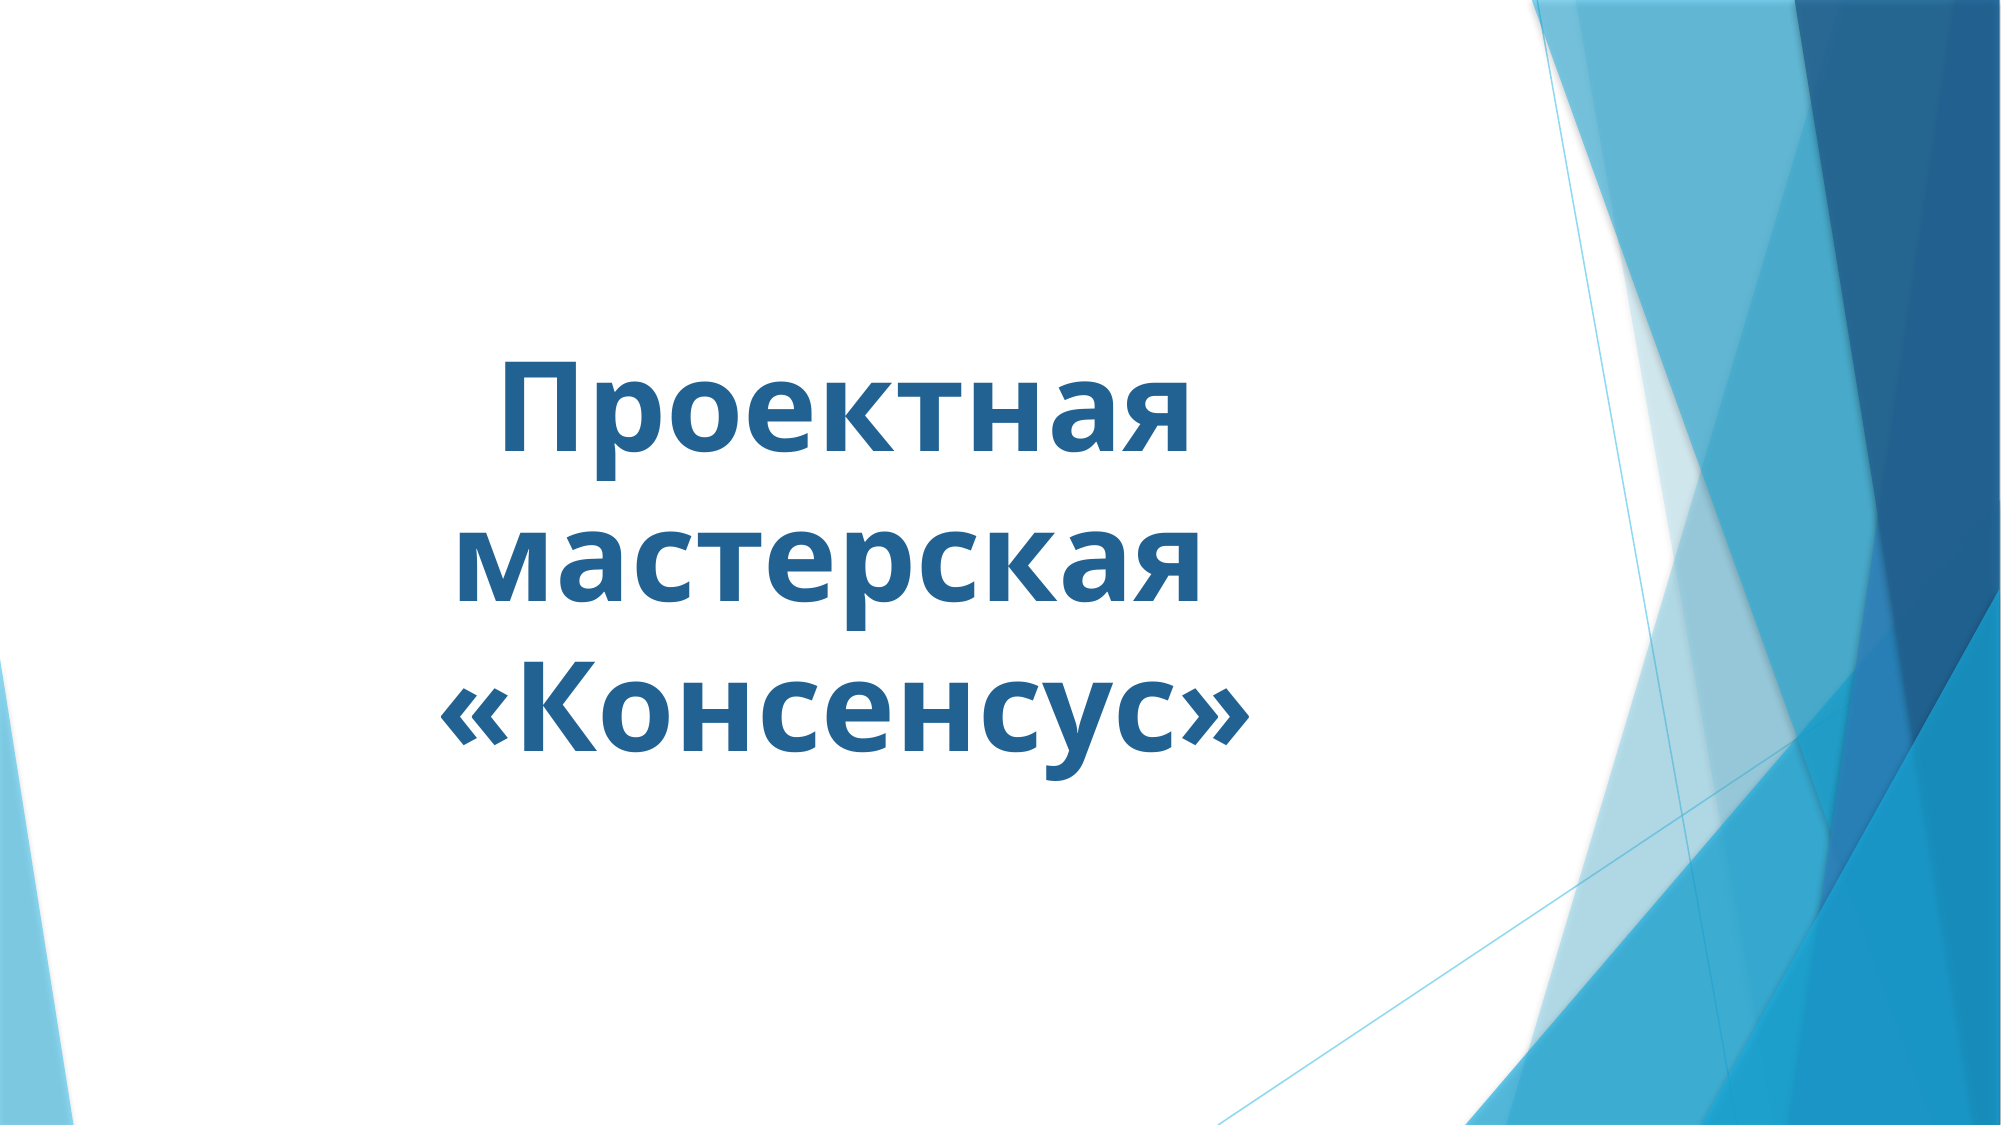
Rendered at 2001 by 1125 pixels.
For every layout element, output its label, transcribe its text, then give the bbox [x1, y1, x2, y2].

text_box Проектная мастерская «Консенсус» [138, 322, 1553, 781]
